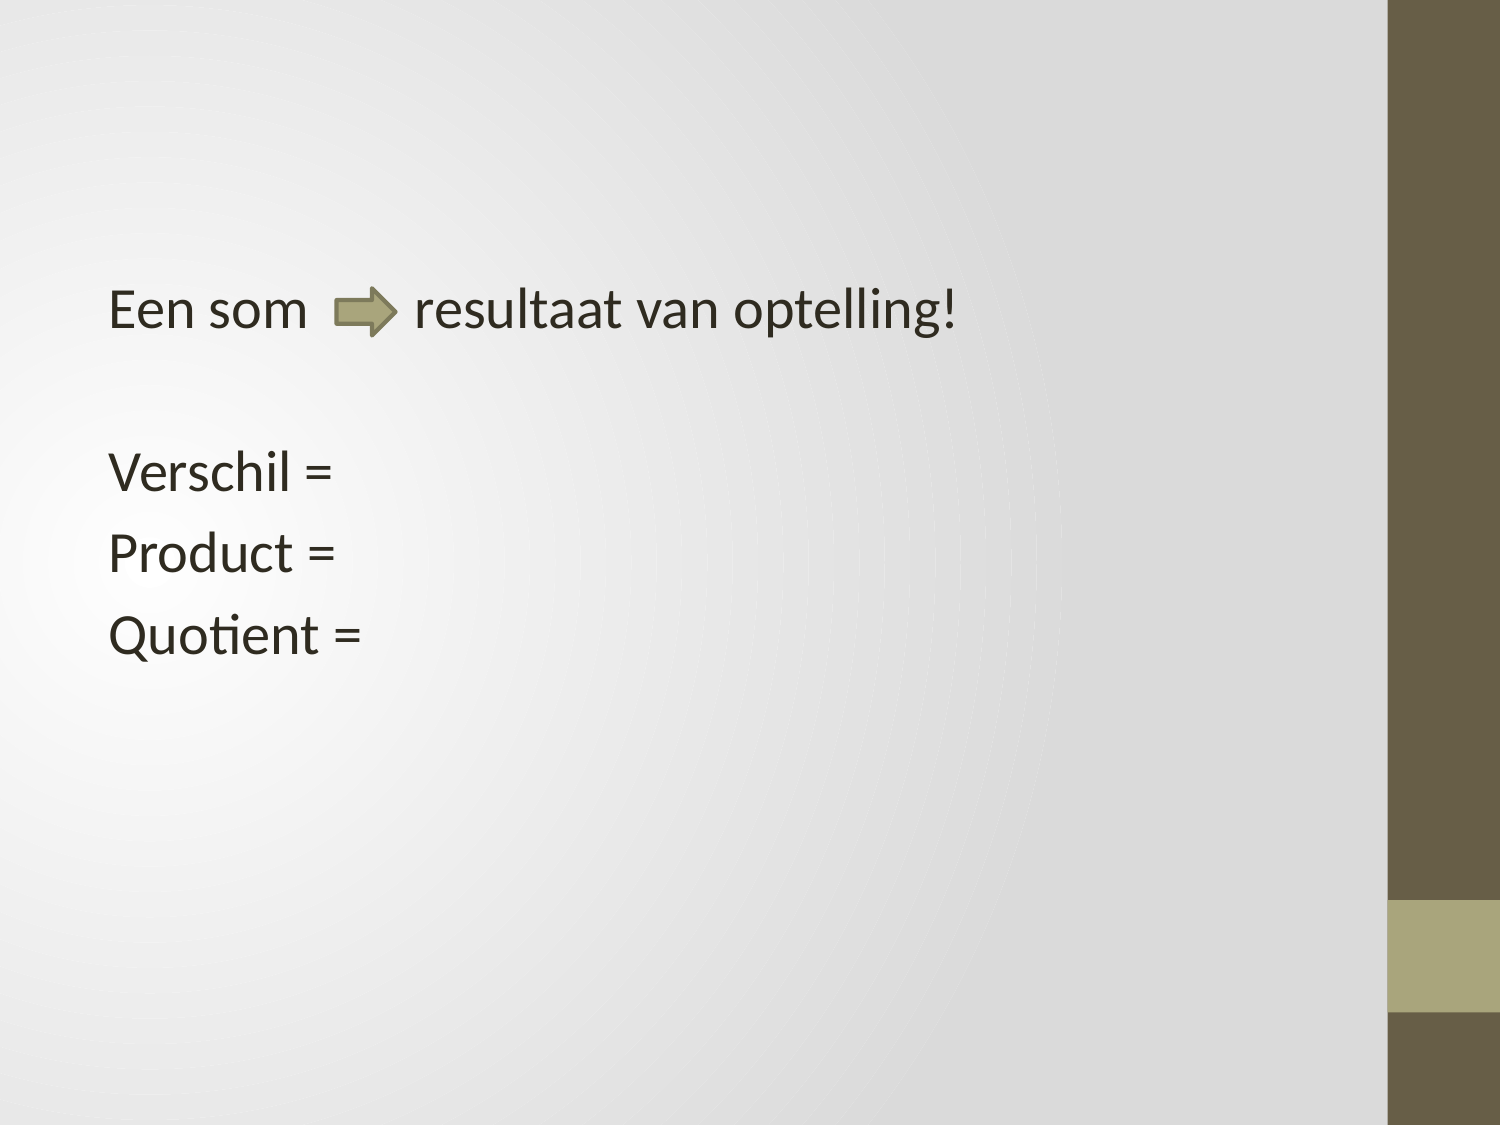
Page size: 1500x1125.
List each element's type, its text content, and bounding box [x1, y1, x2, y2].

text_box [334, 286, 398, 338]
list Een som resultaat van optelling! Verschil = Product = Quotient = [75, 262, 1325, 1050]
